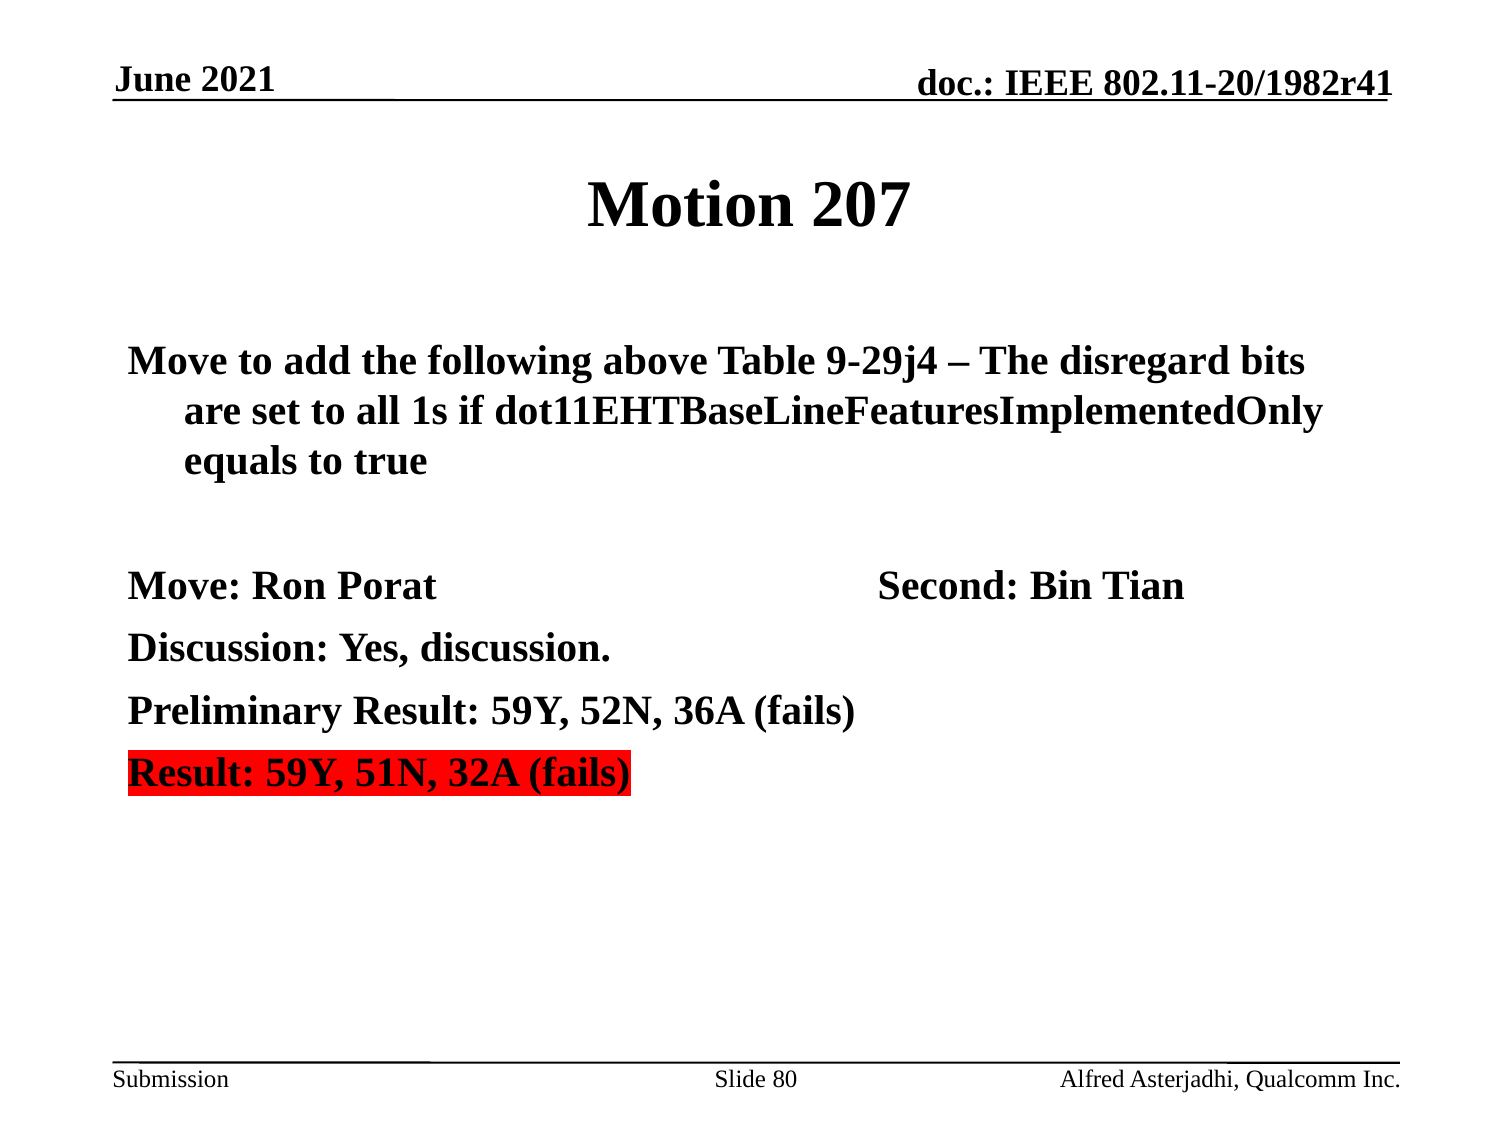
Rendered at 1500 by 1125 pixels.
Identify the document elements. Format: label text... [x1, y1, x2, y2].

footer Alfred Asterjadhi, Qualcomm Inc. [878, 1061, 1402, 1093]
slide_number Slide 80 [712, 1061, 800, 1123]
title Motion 207 [112, 112, 1388, 288]
list Move to add the following above Table 9-29j4 – The disregard bits are set to all 1s if dot11EHTBaseLineFeaturesImplementedOnly equals to true Move: Ron Porat Second: Bin Tian Discussion: Yes, discussion. Preliminary Result: 59Y, 52N, 36A (fails) Result: 59Y, 51N, 32A (fails) [112, 324, 1388, 1000]
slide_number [114, 54, 423, 100]
